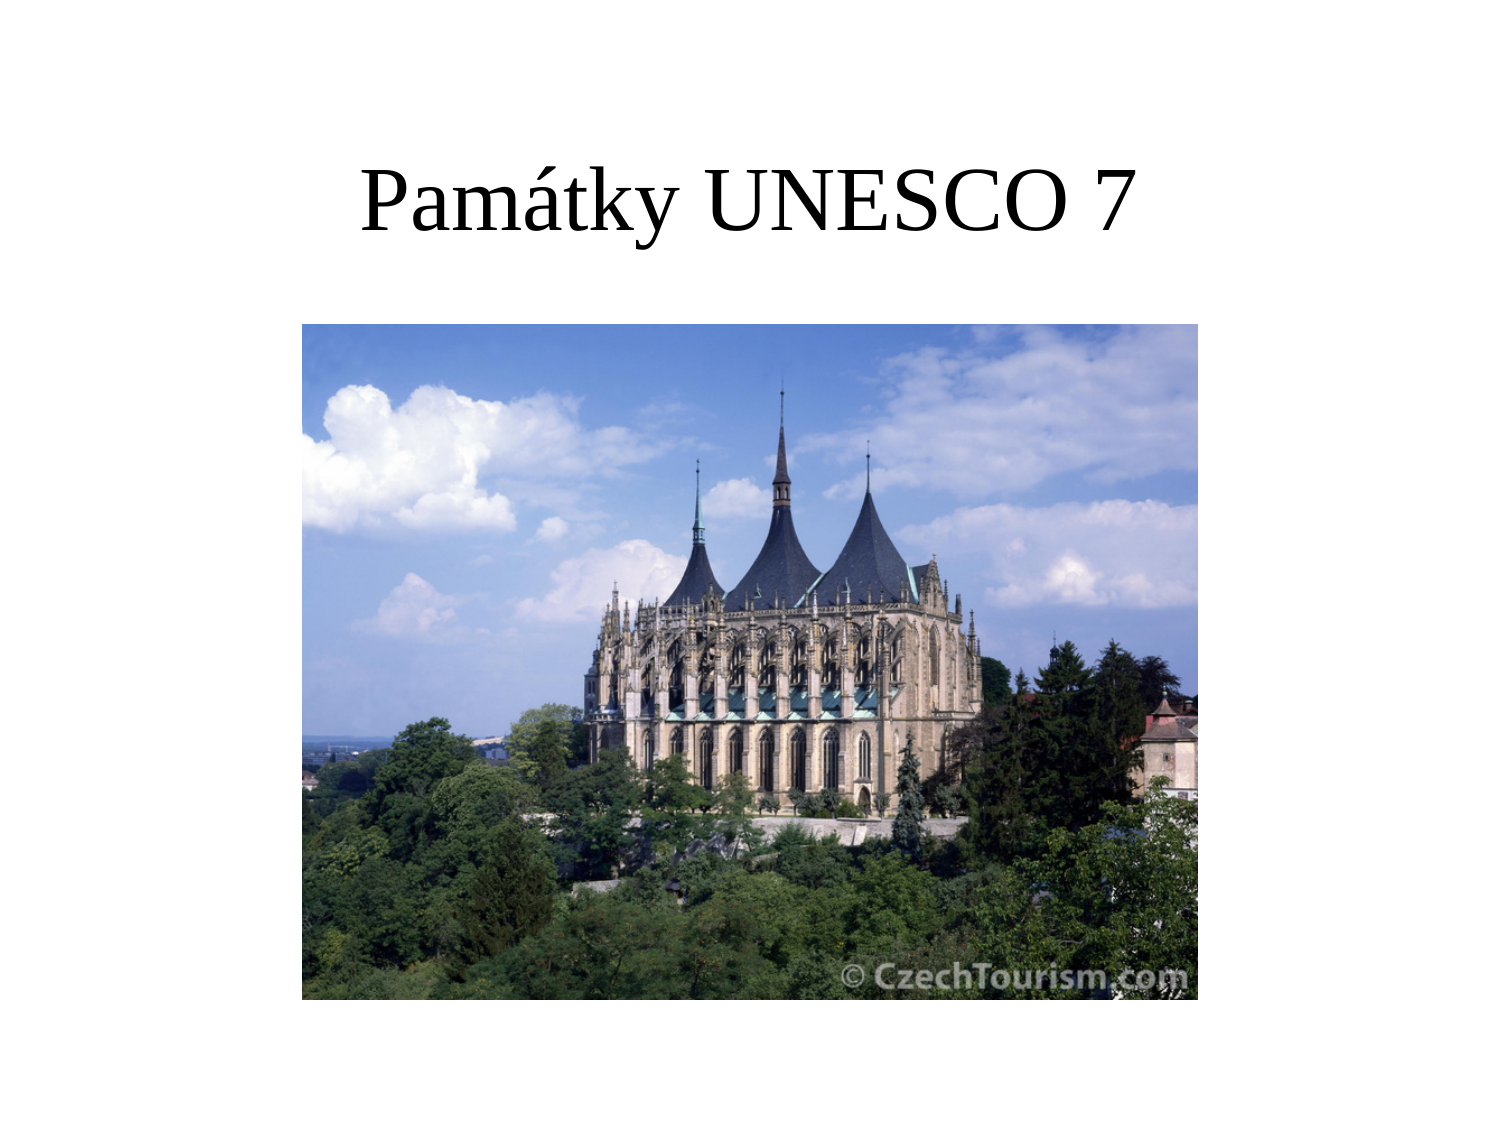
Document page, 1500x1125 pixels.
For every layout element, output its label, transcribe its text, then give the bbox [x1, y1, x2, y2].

title Památky UNESCO 7 [112, 99, 1388, 288]
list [302, 324, 1198, 1000]
